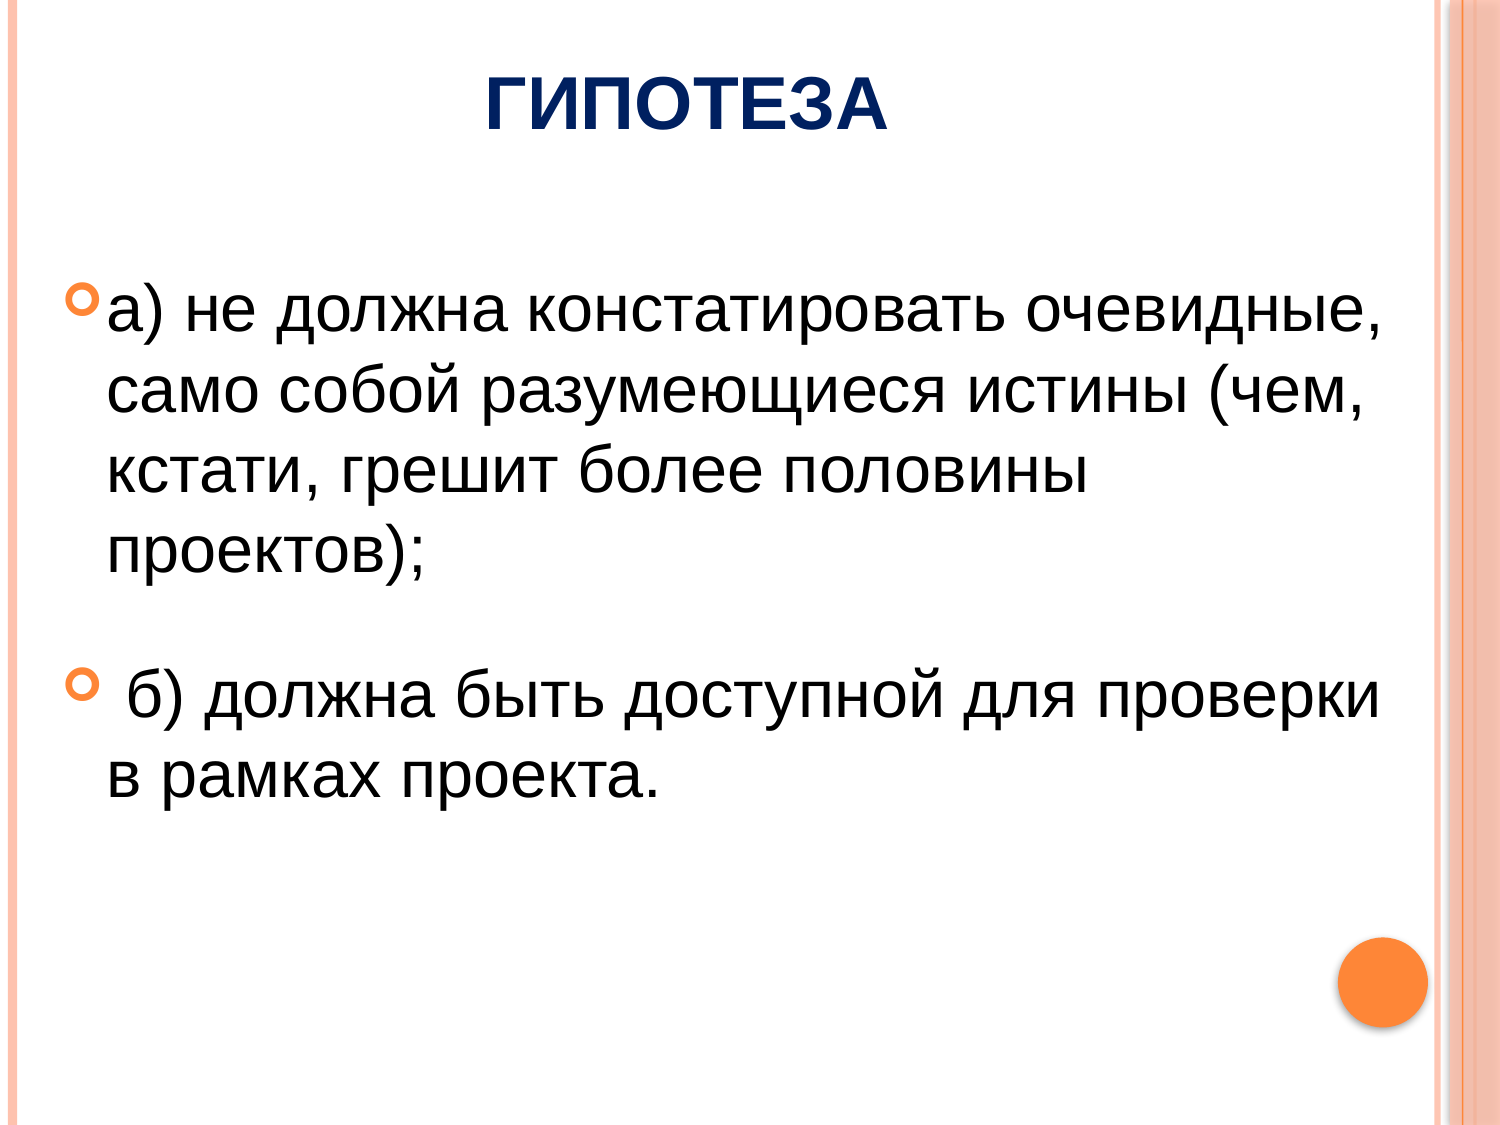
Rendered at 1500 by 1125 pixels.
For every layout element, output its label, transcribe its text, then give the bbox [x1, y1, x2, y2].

list а) не должна констатировать очевидные, само собой разумеющиеся истины (чем, кстати, грешит более половины проектов); б) должна быть доступной для проверки в рамках проекта. [46, 257, 1418, 844]
title Гипотеза [75, 35, 1300, 153]
